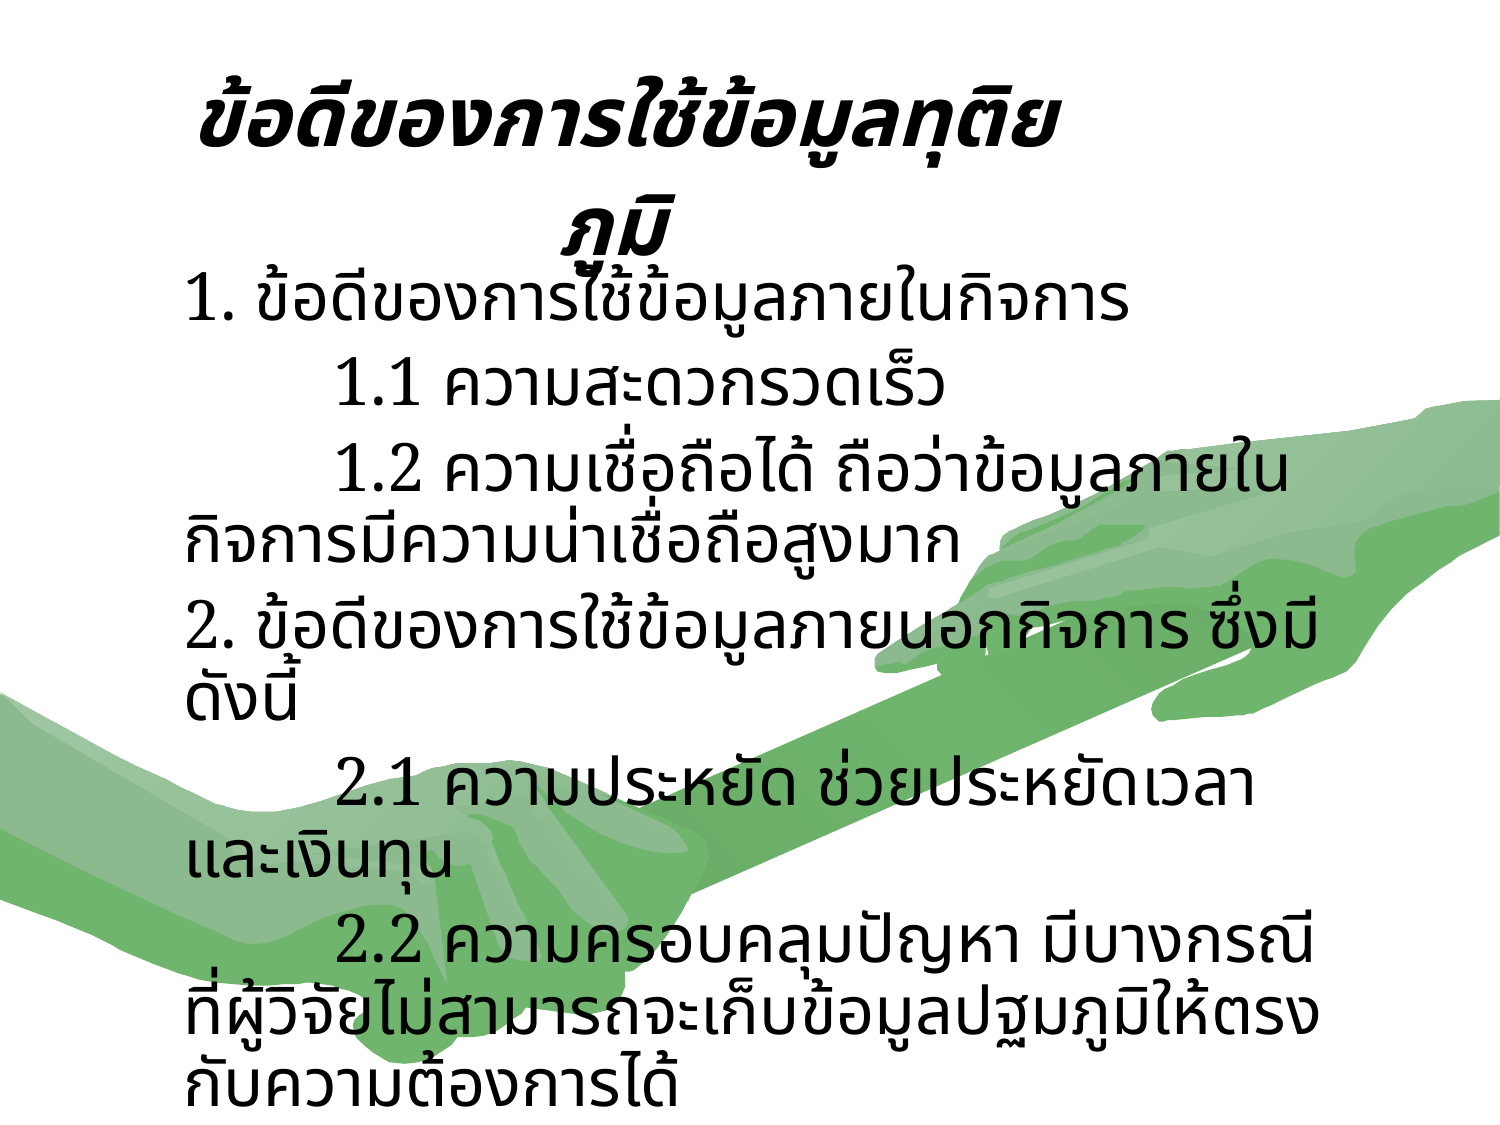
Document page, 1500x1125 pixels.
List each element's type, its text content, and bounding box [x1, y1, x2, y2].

list 1. ข้อดีของการใช้ข้อมูลภายในกิจการ 1.1 ความสะดวกรวดเร็ว 1.2 ความเชื่อถือได้ ถือว่าข้อมูลภายในกิจการมีความน่าเชื่อถือสูงมาก 2. ข้อดีของการใช้ข้อมูลภายนอกกิจการ ซึ่งมีดังนี้ 2.1 ความประหยัด ช่วยประหยัดเวลาและเงินทุน 2.2 ความครอบคลุมปัญหา มีบางกรณีที่ผู้วิจัยไม่สามารถจะเก็บข้อมูลปฐมภูมิให้ตรงกับความต้องการได้ [111, 255, 1341, 929]
title ข้อดีของการใช้ข้อมูลทุติยภูมิ [153, 54, 1095, 255]
